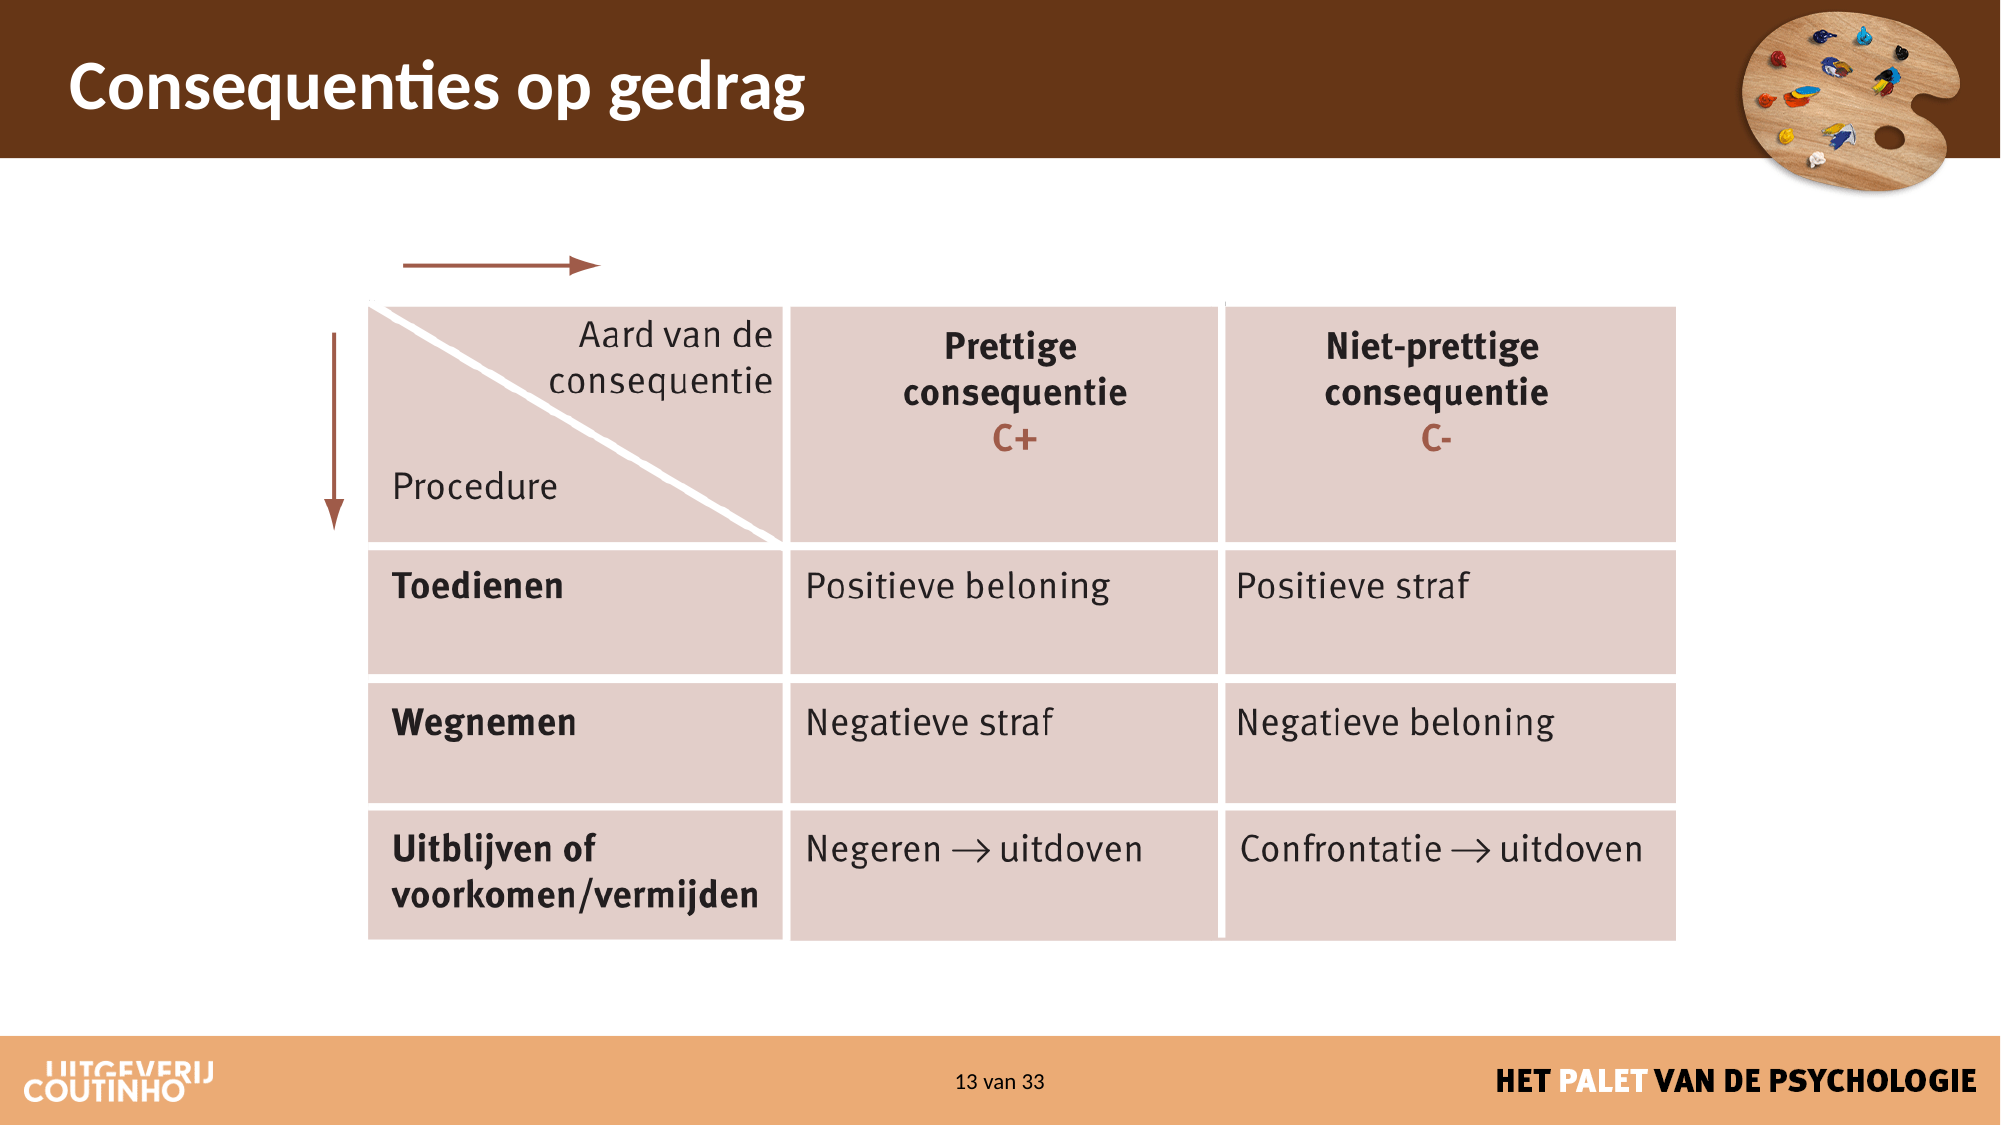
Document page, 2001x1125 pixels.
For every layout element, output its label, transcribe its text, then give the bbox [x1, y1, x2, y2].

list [323, 254, 1676, 941]
title Consequenties op gedrag [55, 31, 1721, 138]
picture [0, 0, 2001, 1125]
